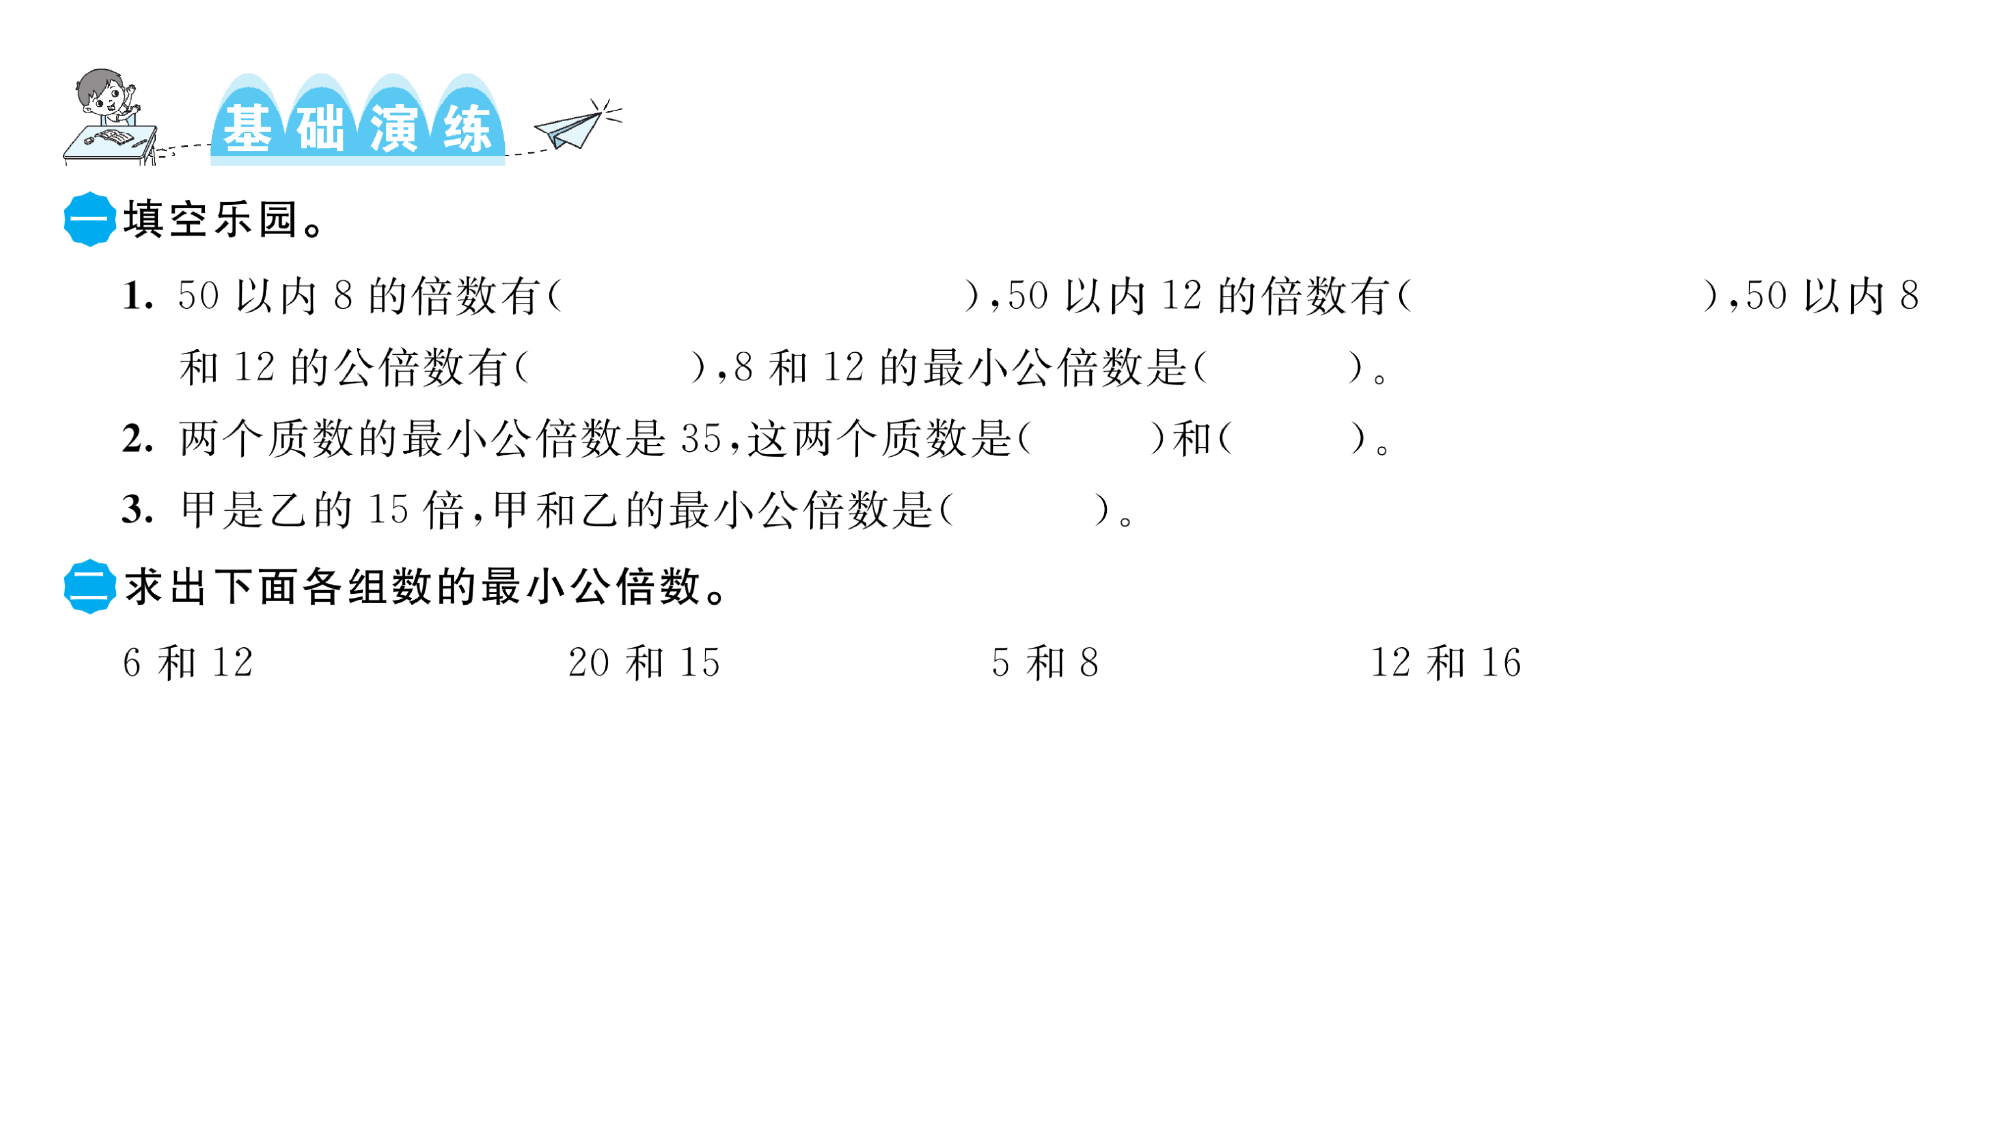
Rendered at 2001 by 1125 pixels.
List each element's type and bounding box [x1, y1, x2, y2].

picture [58, 58, 1949, 692]
